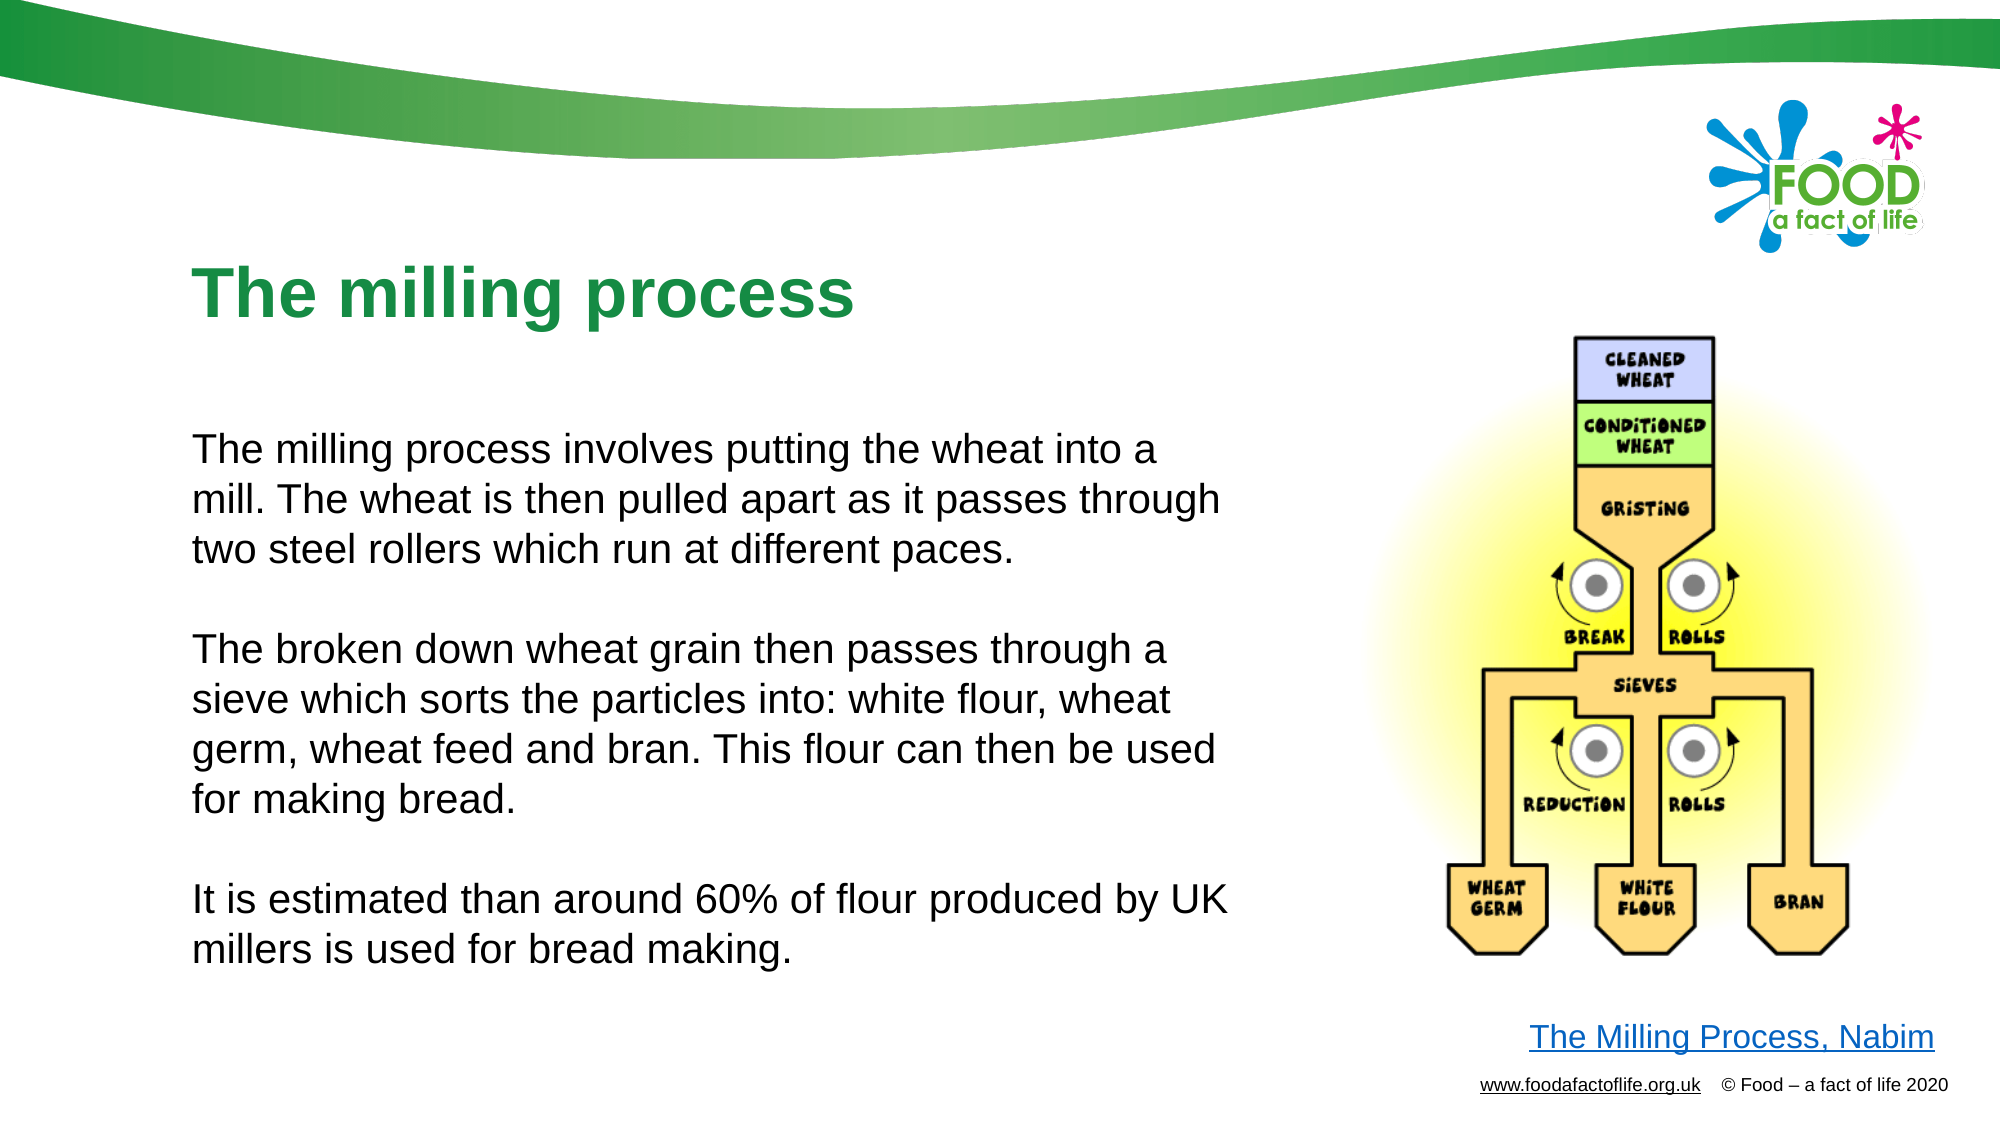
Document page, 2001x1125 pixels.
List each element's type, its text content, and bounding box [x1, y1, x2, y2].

subtitle The milling process involves putting the wheat into a mill. The wheat is then pulled apart as it passes through two steel rollers which run at different paces. The broken down wheat grain then passes through a sieve which sorts the particles into: white flour, wheat germ, wheat feed and bran. This flour can then be used for making bread. It is estimated than around 60% of flour produced by UK millers is used for bread making. [191, 421, 1234, 1013]
title The milling process [191, 256, 1787, 375]
text_box The Milling Process, Nabim [1514, 1007, 1952, 1063]
picture [0, 0, 2000, 1125]
